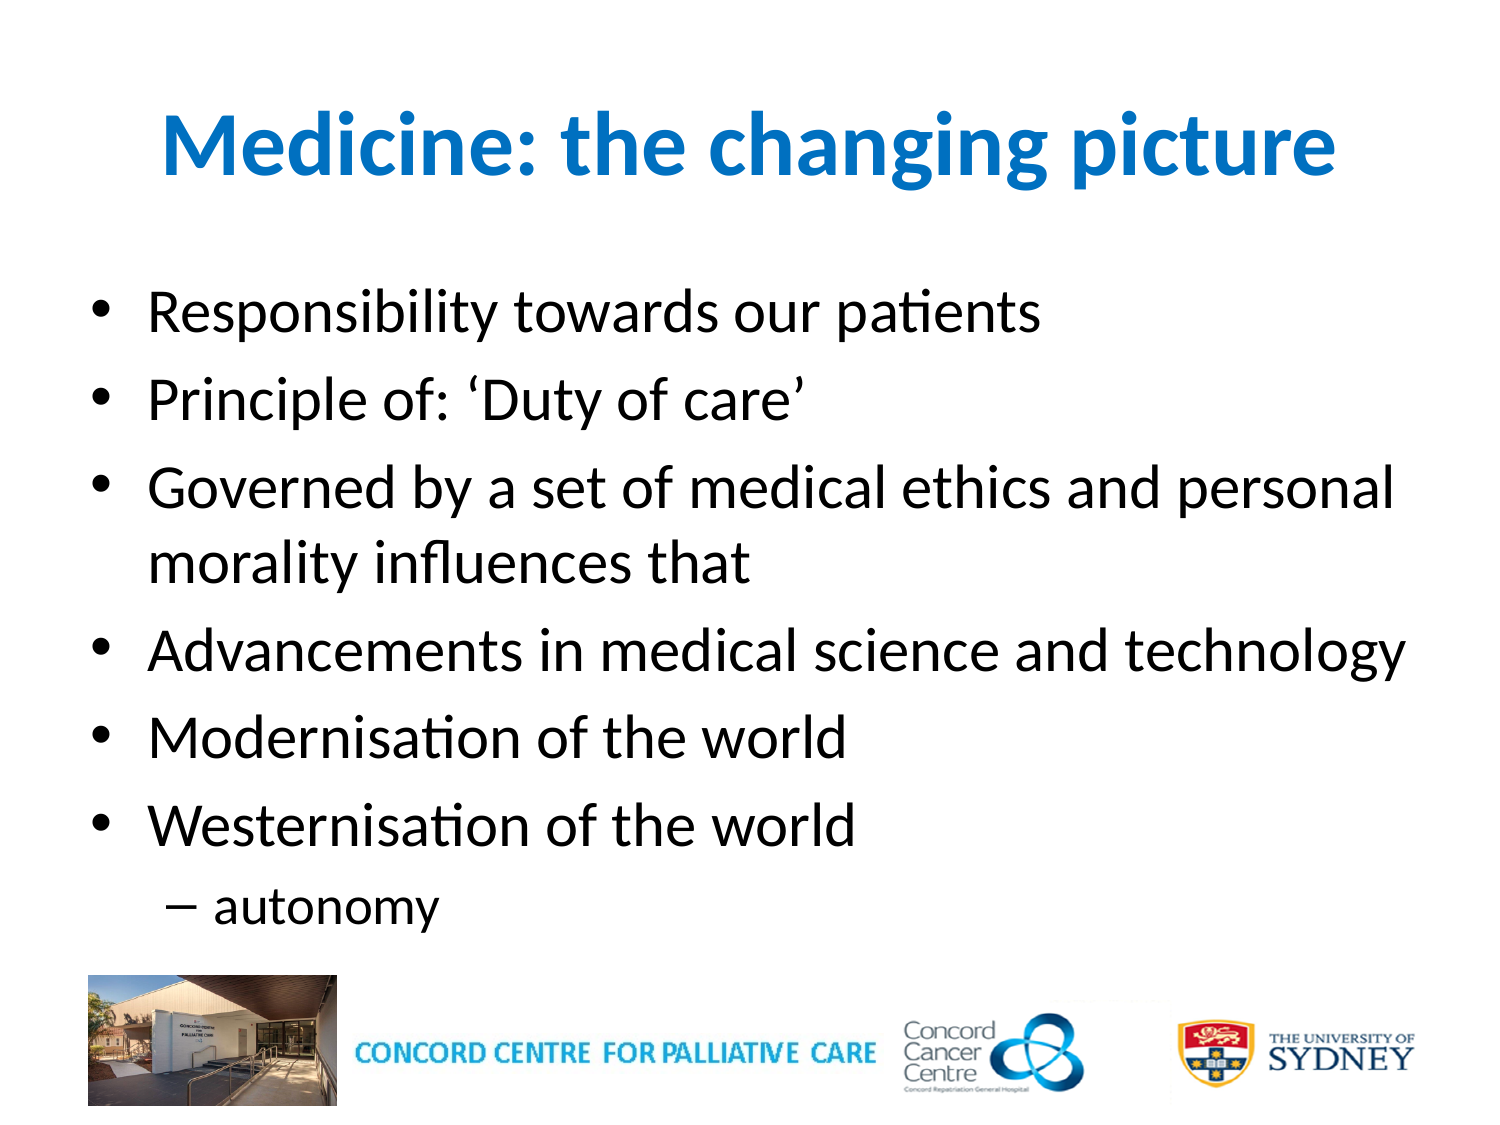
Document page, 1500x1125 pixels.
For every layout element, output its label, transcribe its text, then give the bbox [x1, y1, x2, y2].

title Medicine: the changing picture [75, 45, 1425, 233]
list Responsibility towards our patients Principle of: ‘Duty of care’ Governed by a set of medical ethics and personal morality influences that Advancements in medical science and technology Modernisation of the world Westernisation of the world autonomy [75, 262, 1425, 1005]
picture [88, 1005, 337, 1106]
picture [352, 1000, 1428, 1107]
